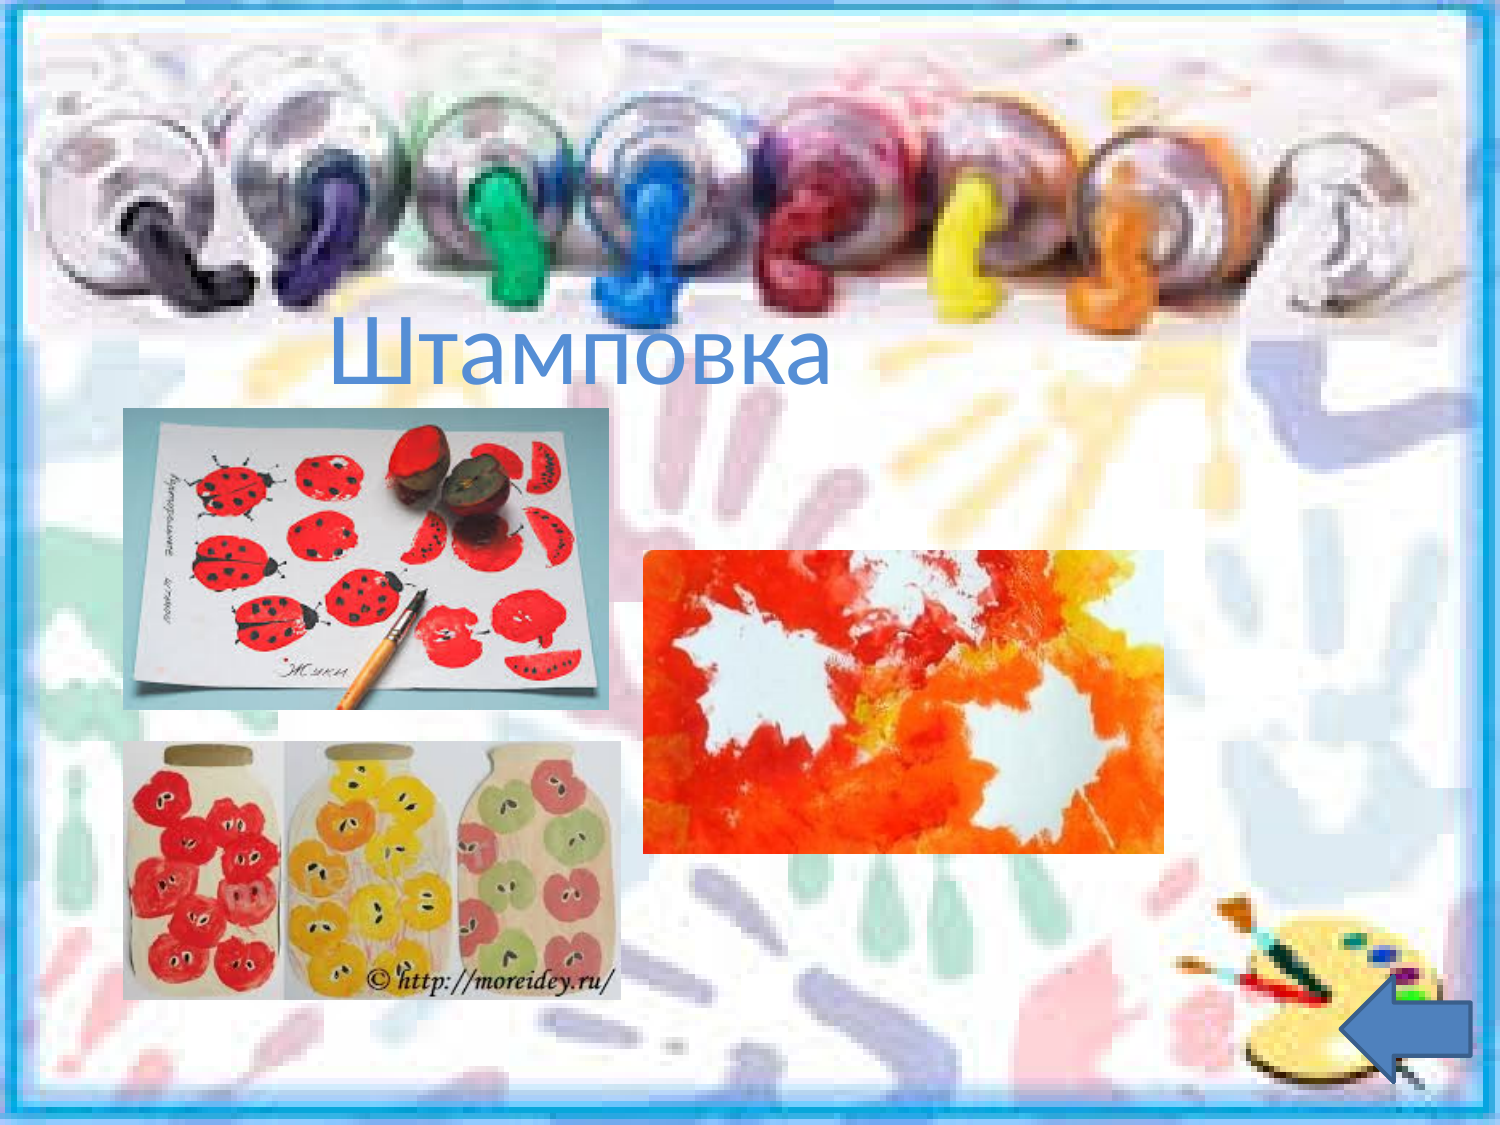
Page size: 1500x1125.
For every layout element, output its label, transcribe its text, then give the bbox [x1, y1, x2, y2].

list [643, 550, 1164, 855]
list [75, 408, 738, 1005]
title Штамповка [312, 255, 1427, 431]
text_box [1338, 974, 1473, 1085]
picture [0, 0, 1500, 1125]
